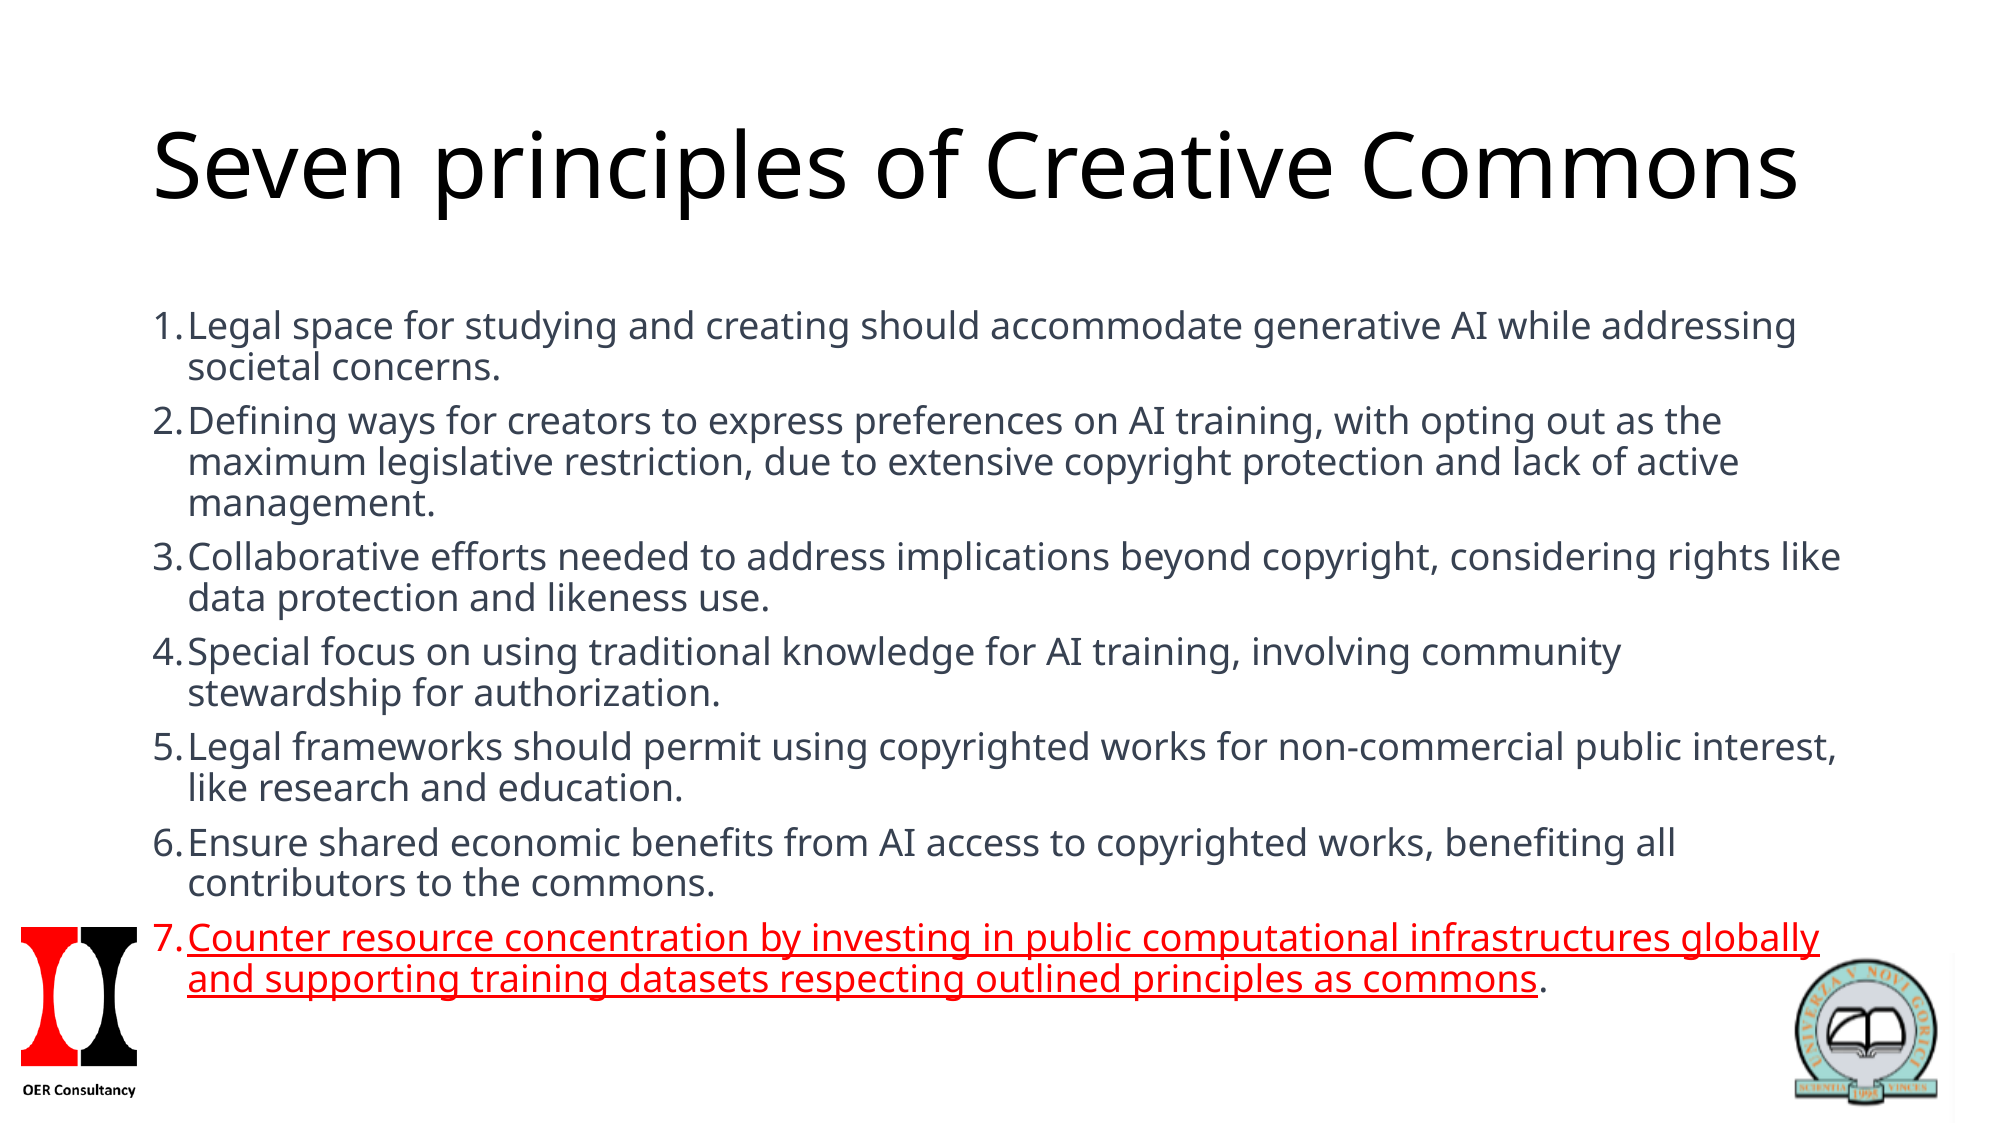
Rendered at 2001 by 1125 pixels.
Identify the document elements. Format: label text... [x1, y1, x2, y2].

title Seven principles of Creative Commons [137, 59, 1863, 278]
picture [21, 927, 137, 1103]
picture [1756, 953, 1955, 1123]
list Legal space for studying and creating should accommodate generative AI while addressing societal concerns. Defining ways for creators to express preferences on AI training, with opting out as the maximum legislative restriction, due to extensive copyright protection and lack of active management. Collaborative efforts needed to address implications beyond copyright, considering rights like data protection and likeness use. Special focus on using traditional knowledge for AI training, involving community stewardship for authorization. Legal frameworks should permit using copyrighted works for non-commercial public interest, like research and education. Ensure shared economic benefits from AI access to copyrighted works, benefiting all contributors to the commons. Counter resource concentration by investing in public computational infrastructures globally and supporting training datasets respecting outlined principles as commons. [137, 299, 1863, 1014]
